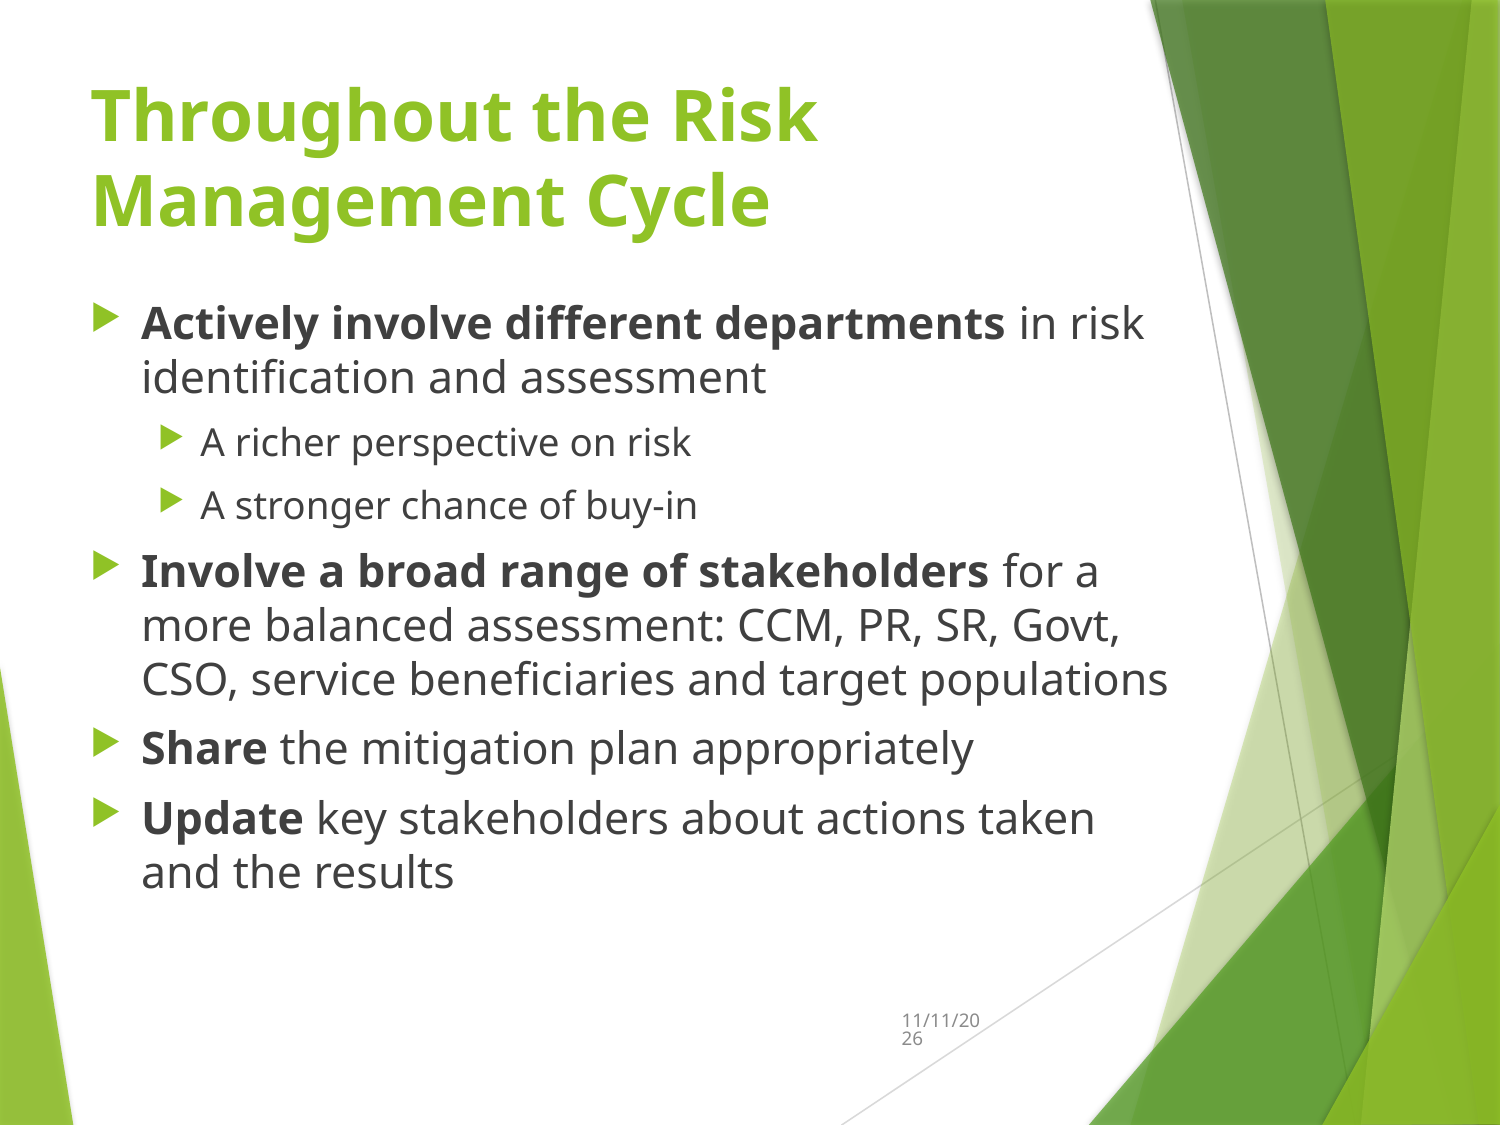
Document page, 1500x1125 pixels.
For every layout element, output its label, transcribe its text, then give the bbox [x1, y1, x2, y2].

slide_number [886, 991, 999, 1051]
title Throughout the Risk Management Cycle [75, 62, 1300, 250]
list Actively involve different departments in risk identification and assessment A richer perspective on risk A stronger chance of buy-in Involve a broad range of stakeholders for a more balanced assessment: CCM, PR, SR, Govt, CSO, service beneficiaries and target populations Share the mitigation plan appropriately Update key stakeholders about actions taken and the results [75, 287, 1200, 925]
